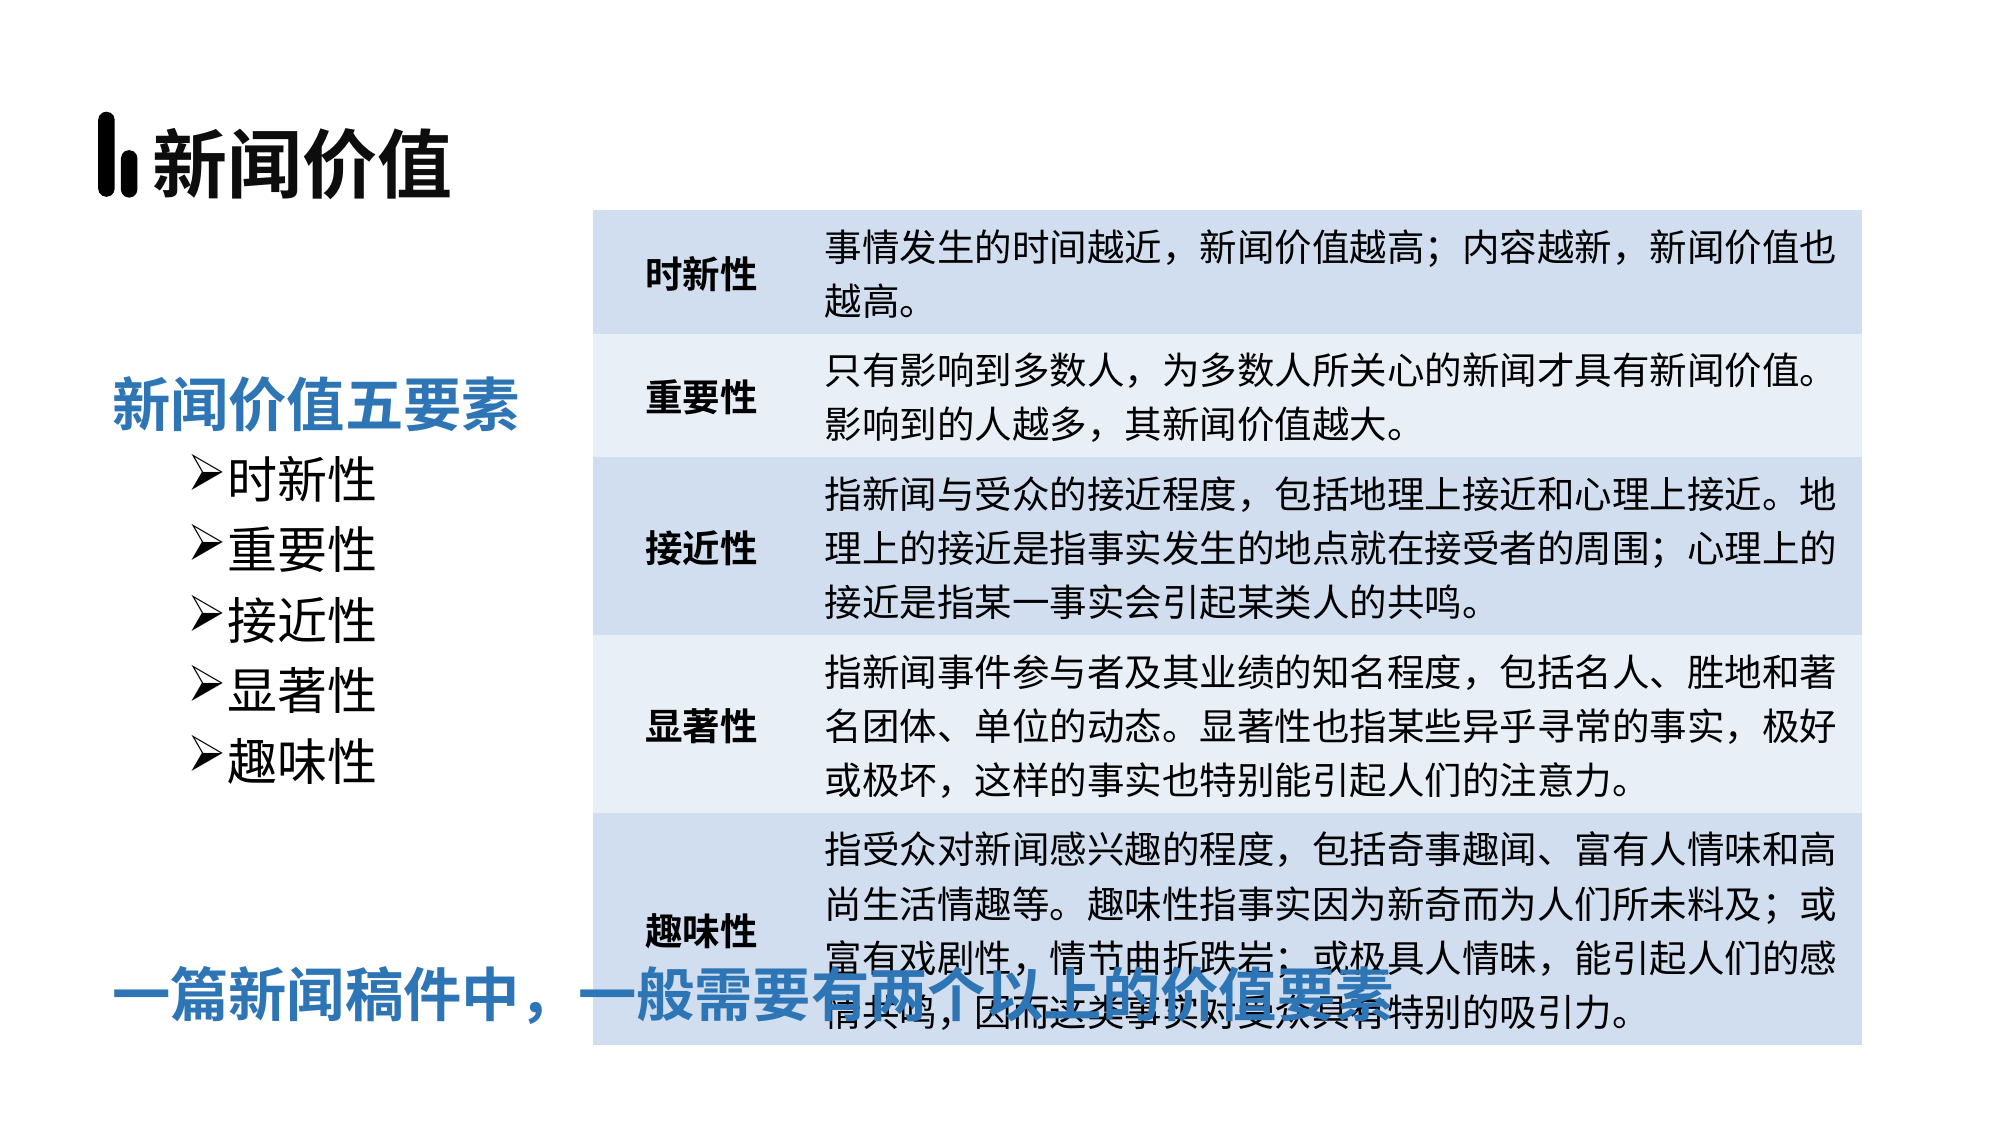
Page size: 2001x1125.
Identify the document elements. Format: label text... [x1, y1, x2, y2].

text_box 一篇新闻稿件中，一般需要有两个以上的价值要素 [97, 958, 1687, 1037]
table_cell 显著性 [593, 635, 810, 813]
table_header 时新性 [593, 210, 810, 334]
title 新闻价值 [137, 59, 1863, 278]
table_cell 指新闻与受众的接近程度，包括地理上接近和心理上接近。地理上的接近是指事实发生的地点就在接受者的周围；心理上的接近是指某一事实会引起某类人的共鸣。 [810, 457, 1862, 635]
table_cell 只有影响到多数人，为多数人所关心的新闻才具有新闻价值。影响到的人越多，其新闻价值越大。 [810, 334, 1862, 457]
list 新闻价值五要素 时新性 重要性 接近性 显著性 趣味性 [97, 360, 593, 886]
table_cell 接近性 [593, 457, 810, 635]
table_cell 重要性 [593, 334, 810, 457]
table_cell 趣味性 [593, 813, 810, 958]
table_header 事情发生的时间越近，新闻价值越高；内容越新，新闻价值也越高。 [810, 210, 1862, 334]
table_cell 指新闻事件参与者及其业绩的知名程度，包括名人、胜地和著名团体、单位的动态。显著性也指某些异乎寻常的事实，极好或极坏，这样的事实也特别能引起人们的注意力。 [810, 635, 1862, 813]
table_cell 指受众对新闻感兴趣的程度，包括奇事趣闻、富有人情味和高尚生活情趣等。趣味性指事实因为新奇而为人们所未料及；或富有戏剧性，情节曲折跌岩；或极具人情昧，能引起人们的感情共鸣，因而这类事实对受众具有特别的吸引力。 [810, 813, 1862, 1045]
table_cell 趣味性 [593, 1037, 810, 1045]
